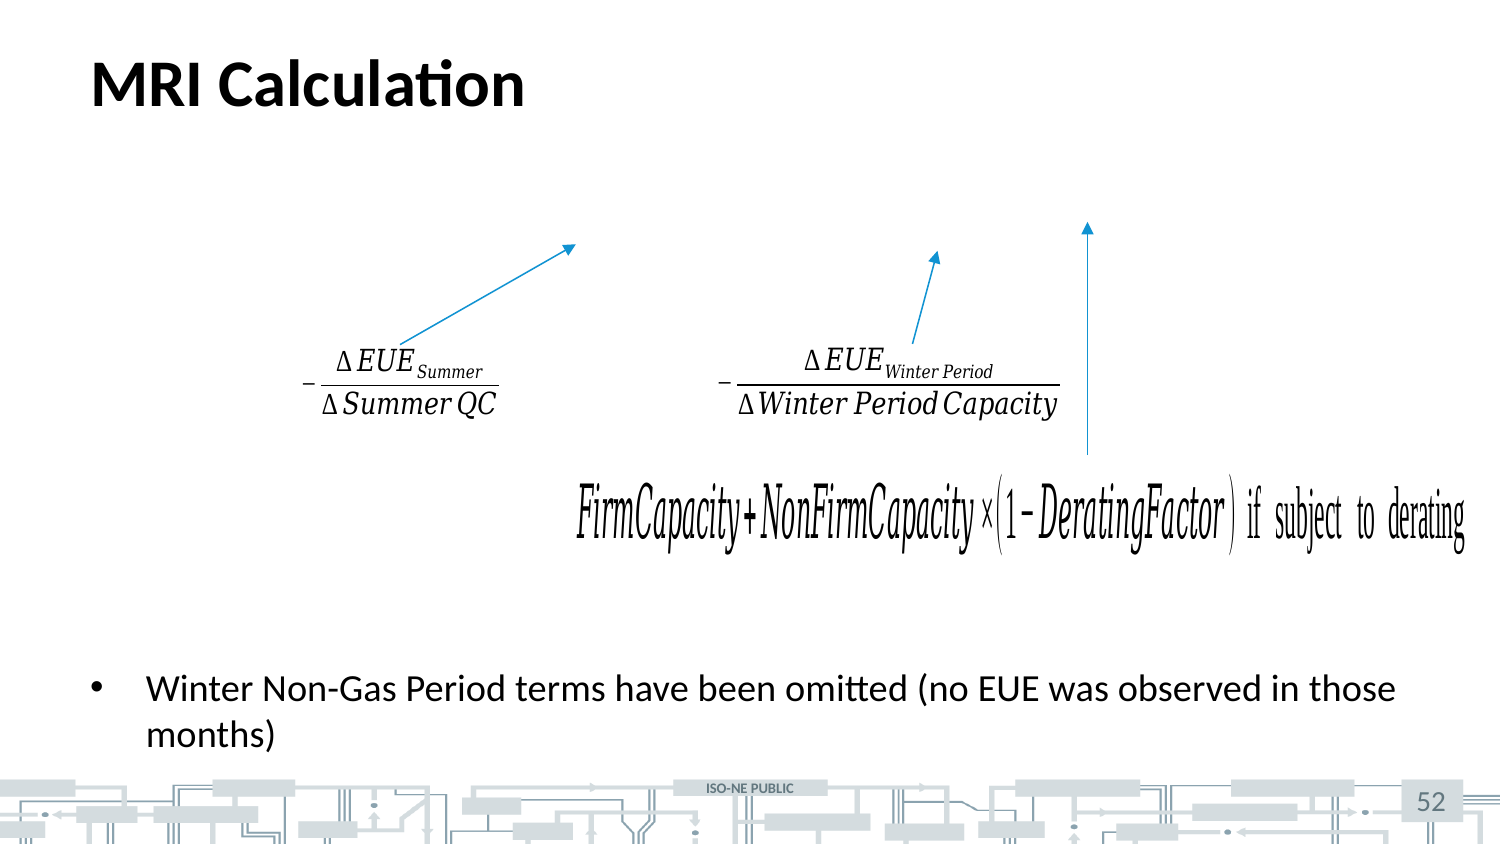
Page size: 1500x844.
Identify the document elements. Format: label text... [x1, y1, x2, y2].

list Winter Non-Gas Period terms have been omitted (no EUE was observed in those months) [75, 172, 1463, 765]
title MRI Calculation [75, 9, 1425, 150]
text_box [912, 250, 938, 345]
picture [1081, 222, 1087, 235]
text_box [399, 244, 577, 345]
slide_number 52 [1400, 783, 1463, 816]
picture [0, 773, 1500, 844]
picture [1088, 222, 1094, 235]
